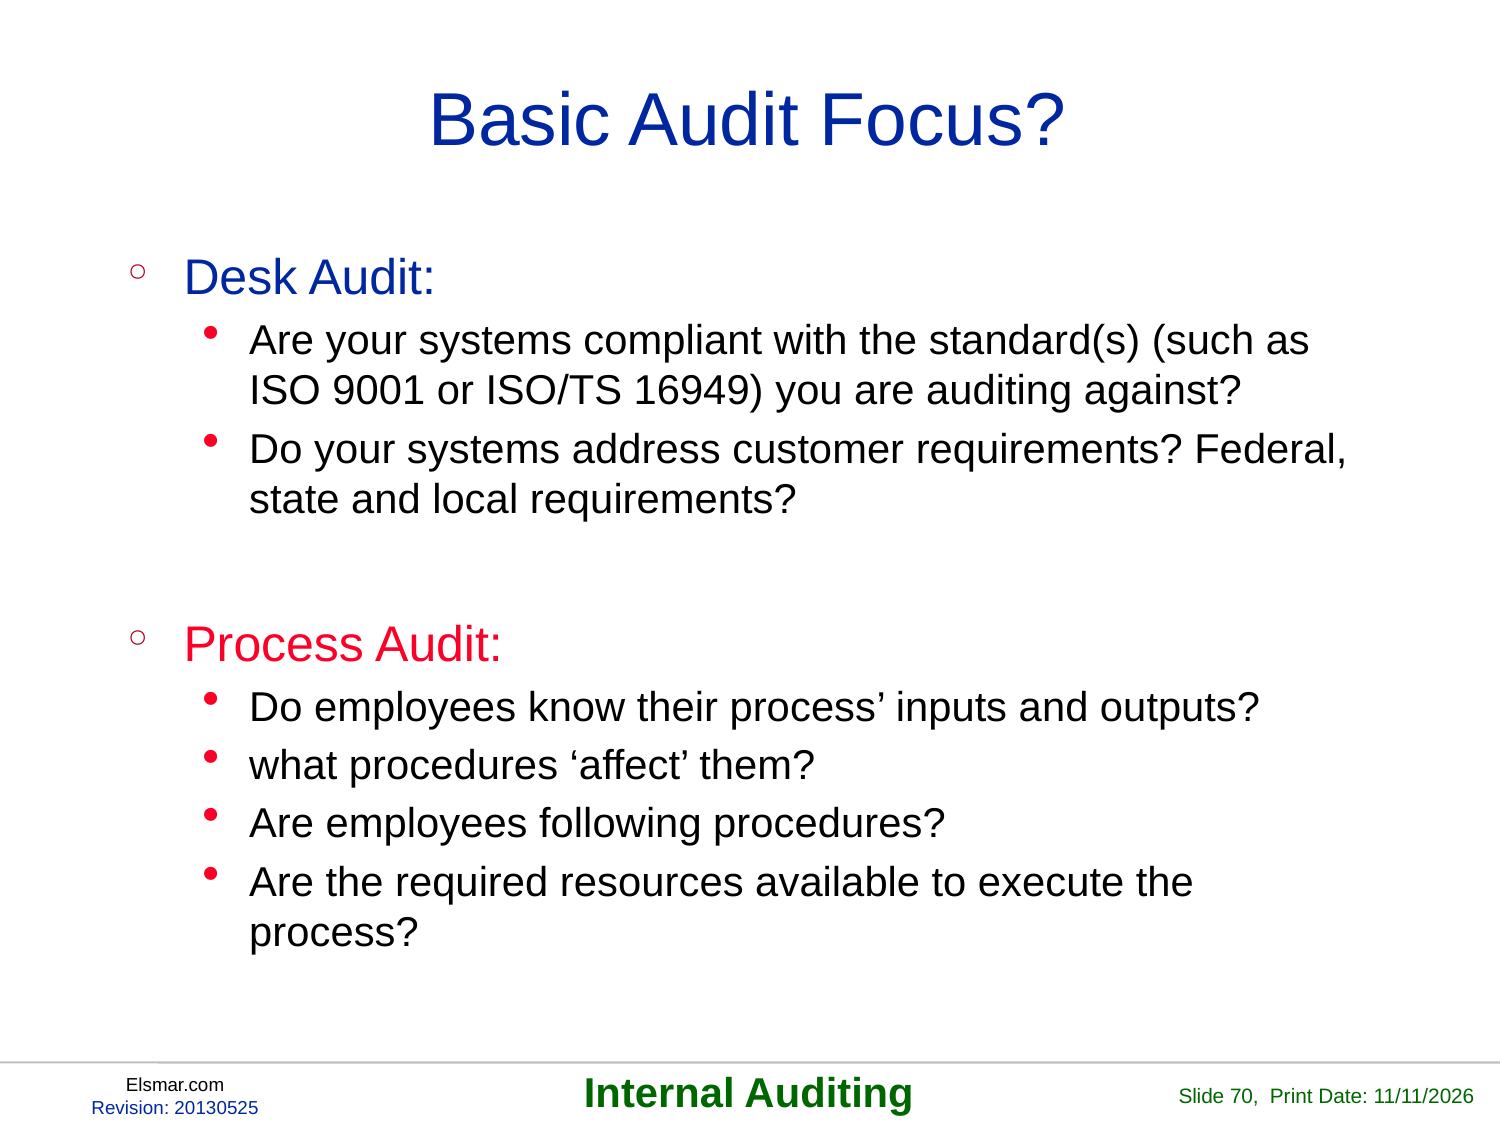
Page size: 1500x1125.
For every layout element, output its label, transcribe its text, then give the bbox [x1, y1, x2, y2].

list Desk Audit: Are your systems compliant with the standard(s) (such as ISO 9001 or ISO/TS 16949) you are auditing against? Do your systems address customer requirements? Federal, state and local requirements? Process Audit: Do employees know their process’ inputs and outputs? what procedures ‘affect’ them? Are employees following procedures? Are the required resources available to execute the process? [112, 237, 1388, 1000]
title Basic Audit Focus? [109, 30, 1385, 200]
